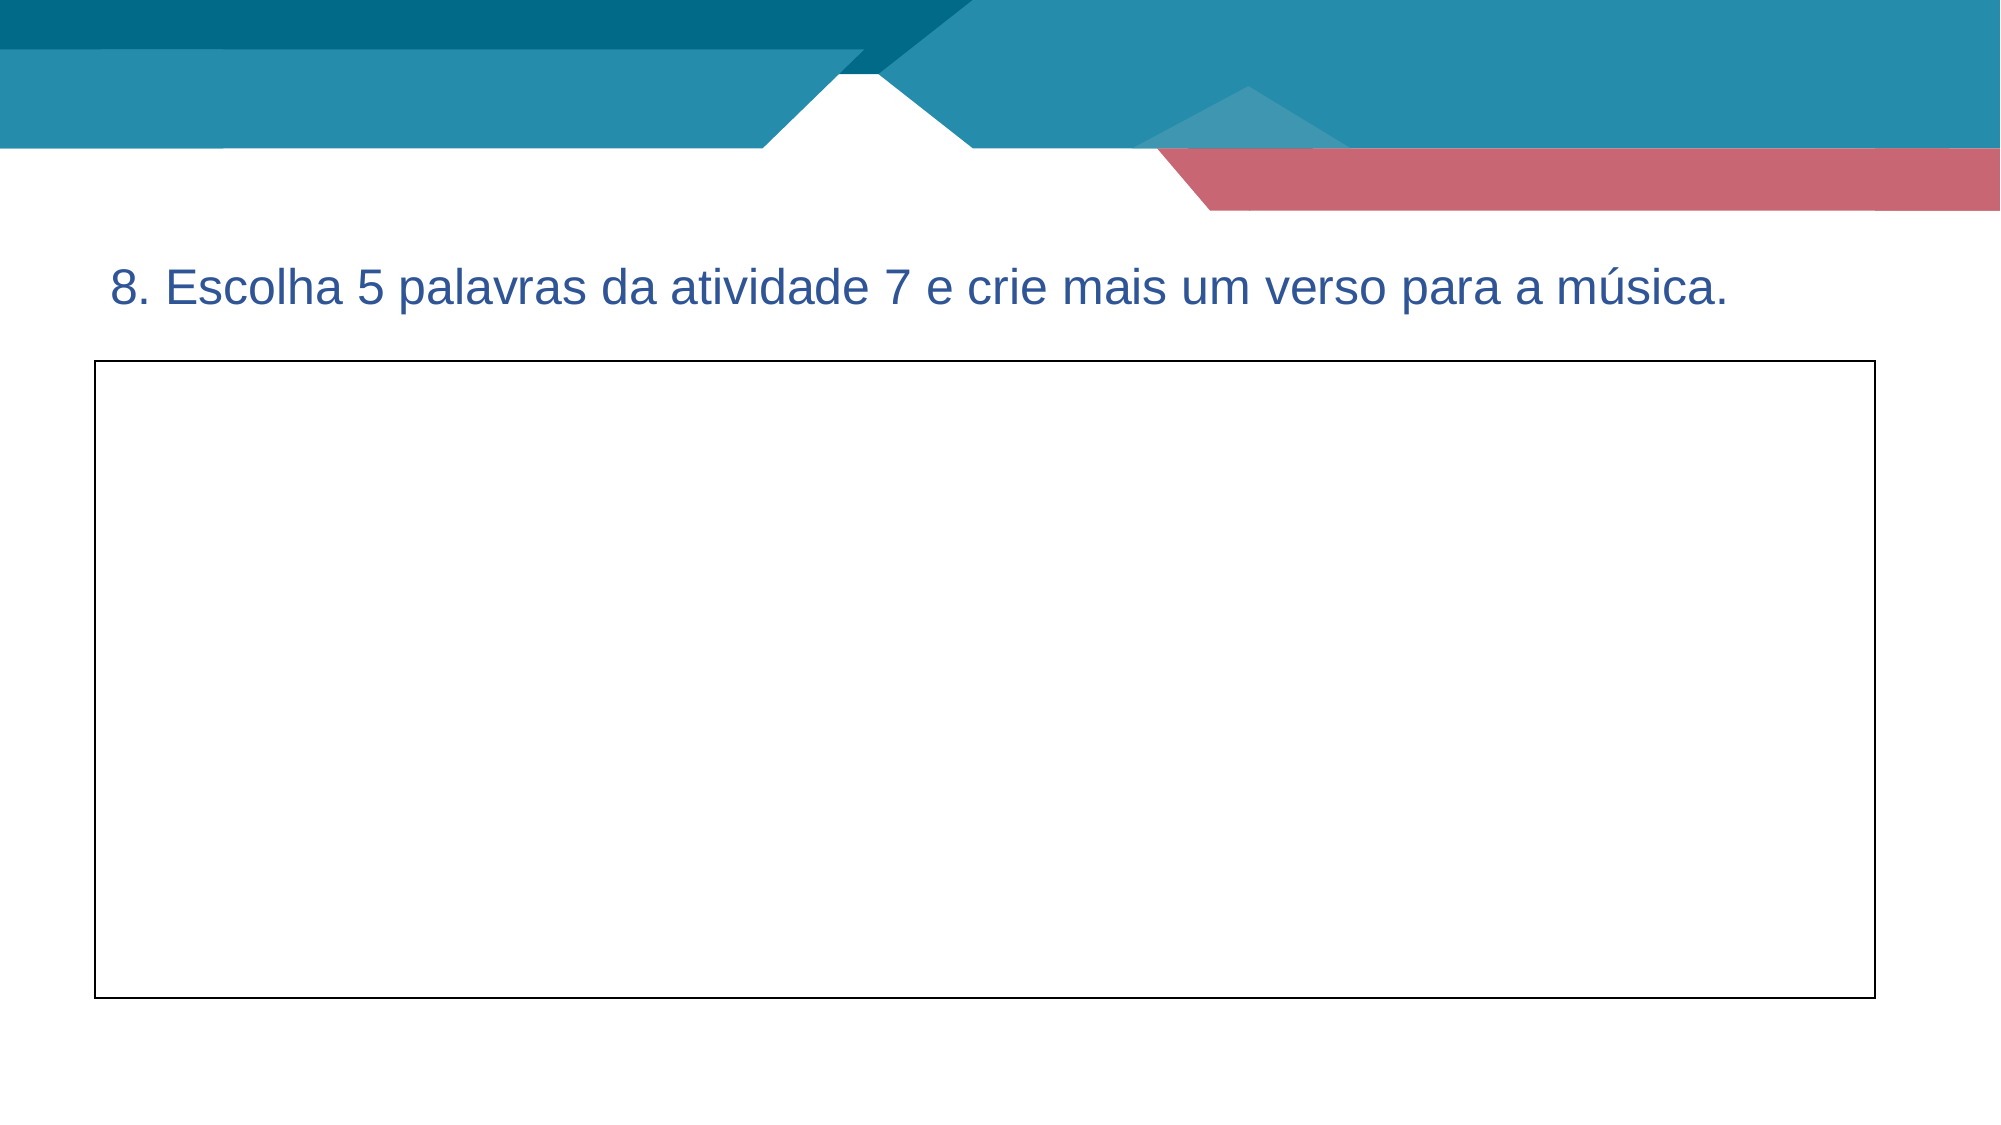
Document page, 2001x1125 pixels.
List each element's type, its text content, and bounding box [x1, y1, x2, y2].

text_box 8. Escolha 5 palavras da atividade 7 e crie mais um verso para a música. [95, 237, 1905, 322]
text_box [0, 0, 2000, 211]
text_box [94, 360, 1876, 999]
